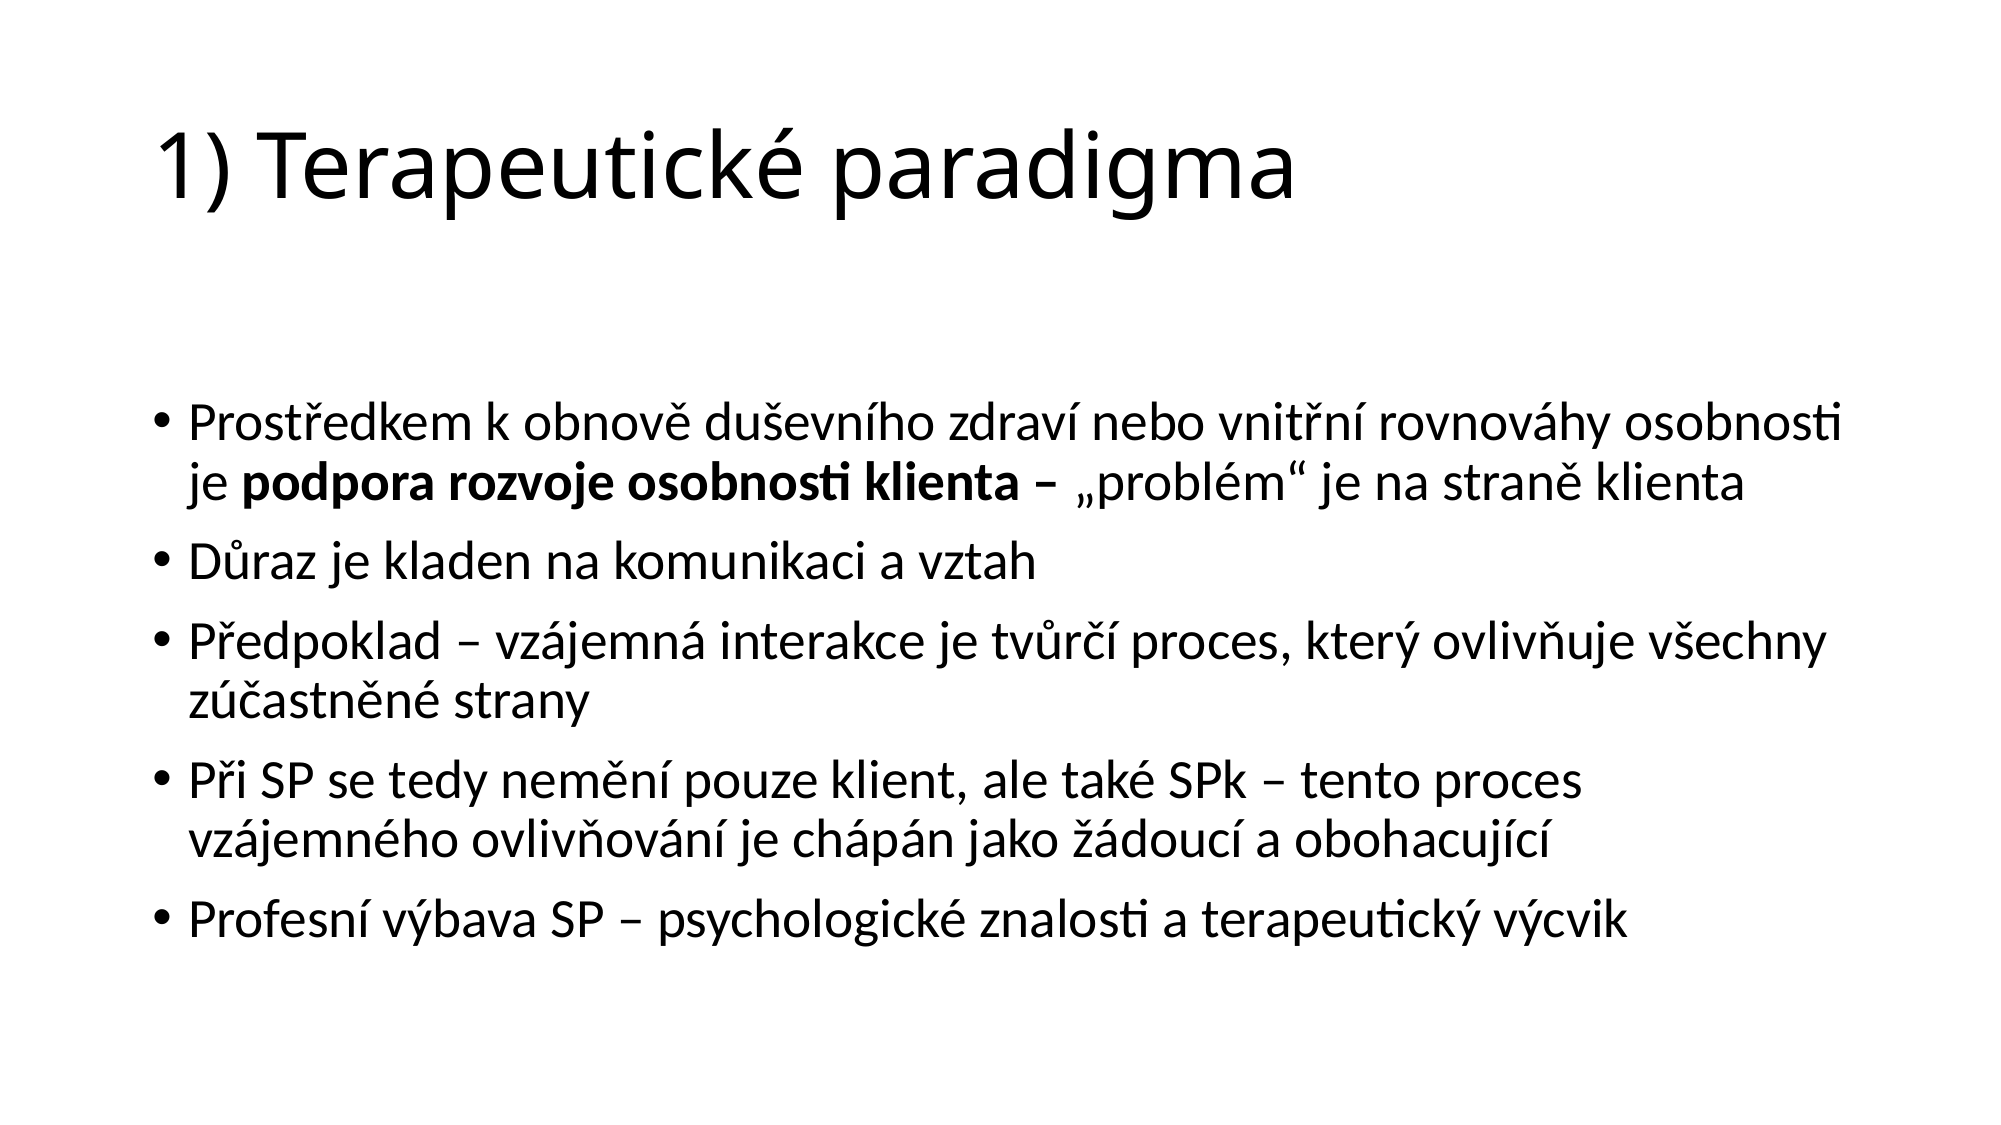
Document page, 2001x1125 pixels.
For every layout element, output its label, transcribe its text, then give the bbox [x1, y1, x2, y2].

list Prostředkem k obnově duševního zdraví nebo vnitřní rovnováhy osobnosti je podpora rozvoje osobnosti klienta – „problém“ je na straně klienta Důraz je kladen na komunikaci a vztah Předpoklad – vzájemná interakce je tvůrčí proces, který ovlivňuje všechny zúčastněné strany Při SP se tedy nemění pouze klient, ale také SPk – tento proces vzájemného ovlivňování je chápán jako žádoucí a obohacující Profesní výbava SP – psychologické znalosti a terapeutický výcvik [137, 299, 1863, 1014]
title 1) Terapeutické paradigma [137, 59, 1863, 278]
